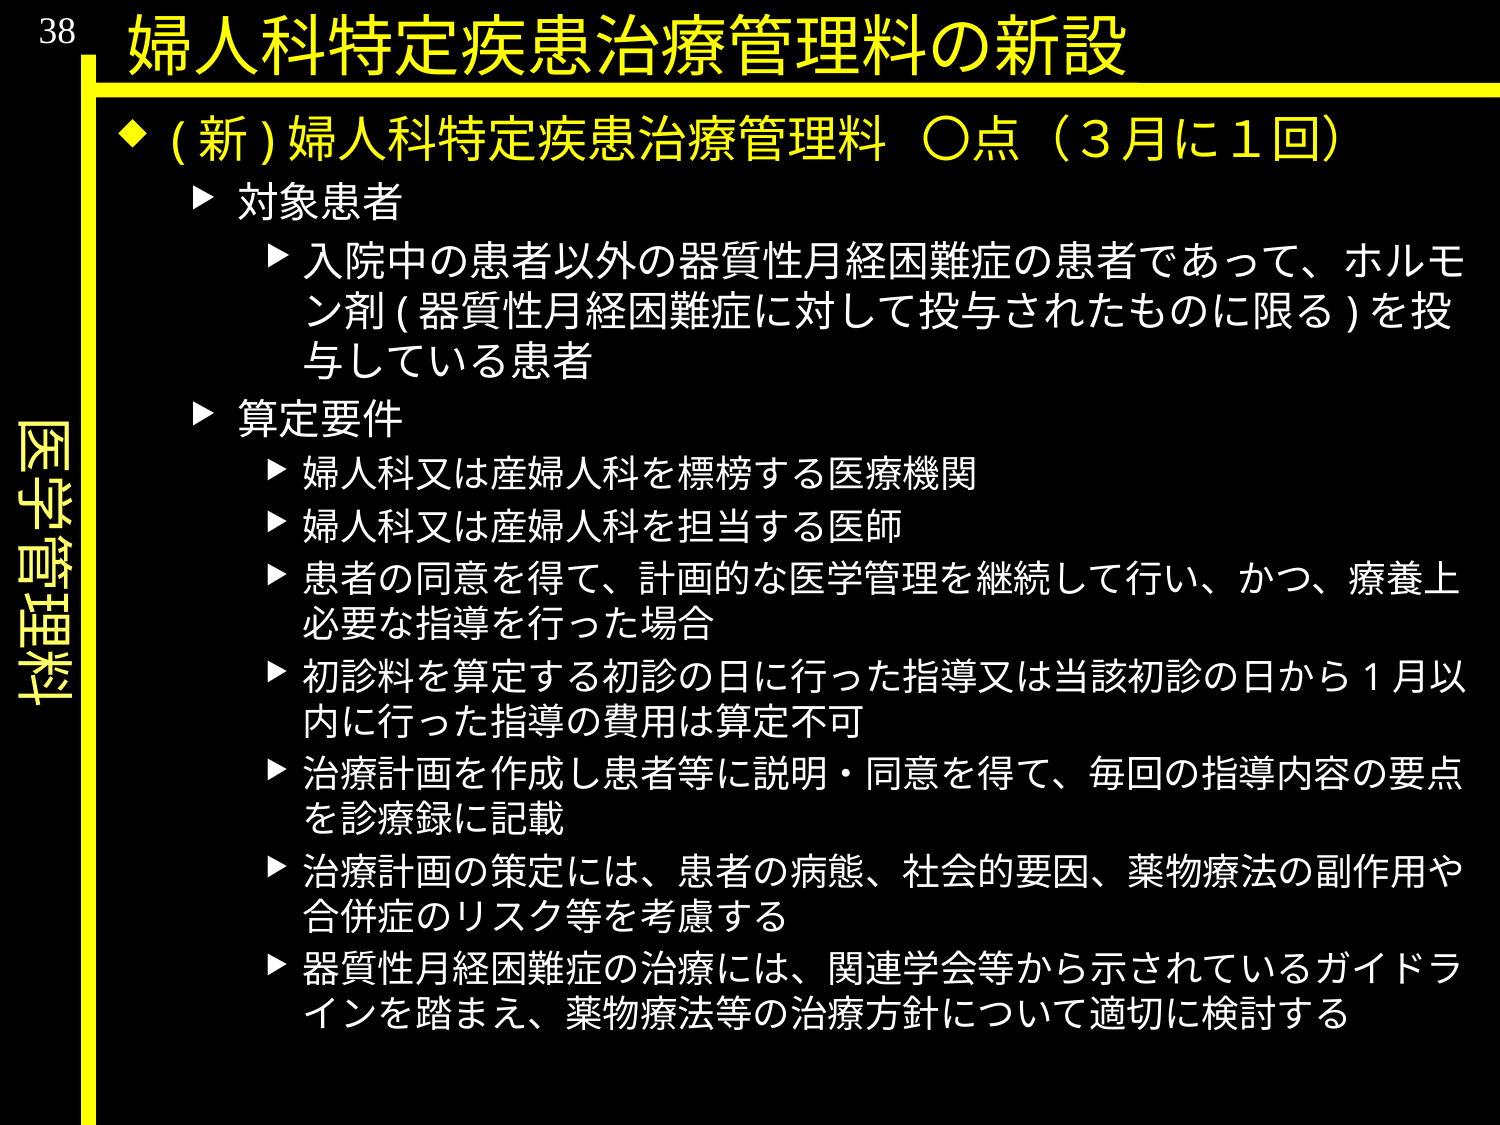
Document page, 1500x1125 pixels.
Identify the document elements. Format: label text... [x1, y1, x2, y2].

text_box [88, 54, 1500, 1125]
text_box 38 [23, 0, 160, 59]
text_box 婦人科特定疾患治療管理料の新設 [160, 0, 1477, 52]
text_box 医学管理料 [16, 0, 77, 1125]
